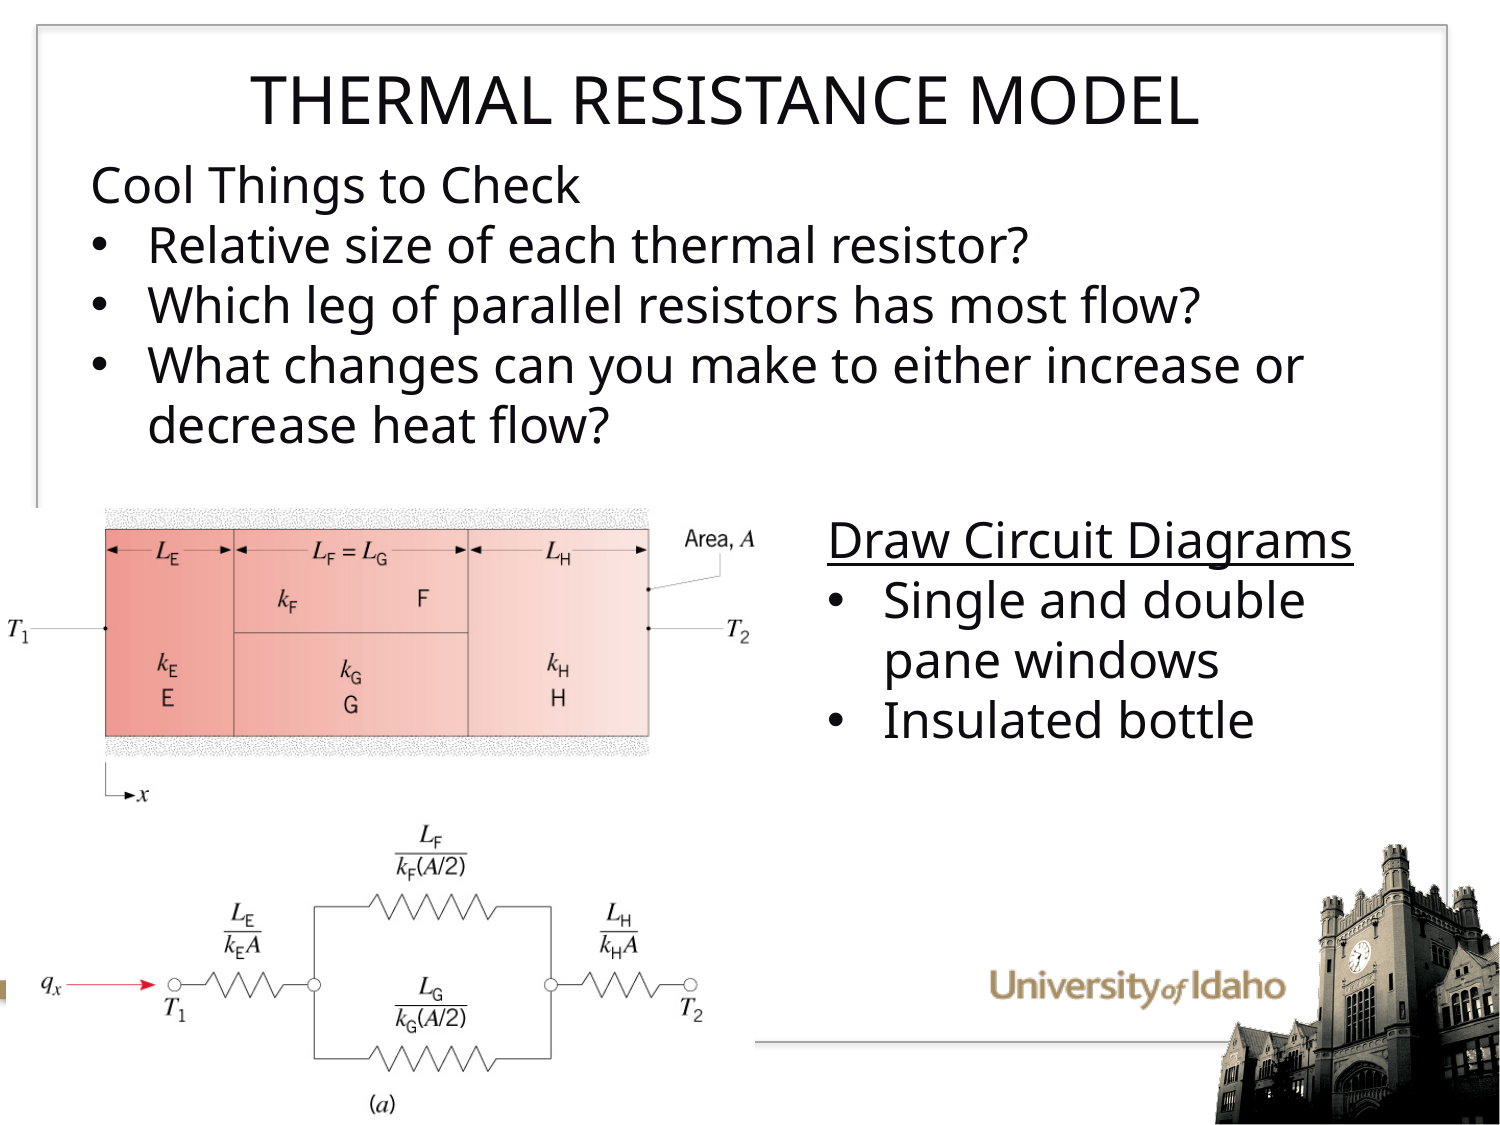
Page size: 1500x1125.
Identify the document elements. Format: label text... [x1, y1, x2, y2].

picture [984, 843, 1500, 1125]
text_box Draw Circuit Diagrams Single and double pane windows Insulated bottle [812, 501, 1425, 757]
text_box Cool Things to Check Relative size of each thermal resistor? Which leg of parallel resistors has most flow? What changes can you make to either increase or decrease heat flow? [76, 146, 1376, 461]
text_box THERMAL RESISTANCE MODEL [235, 50, 1217, 145]
picture [5, 508, 756, 1125]
